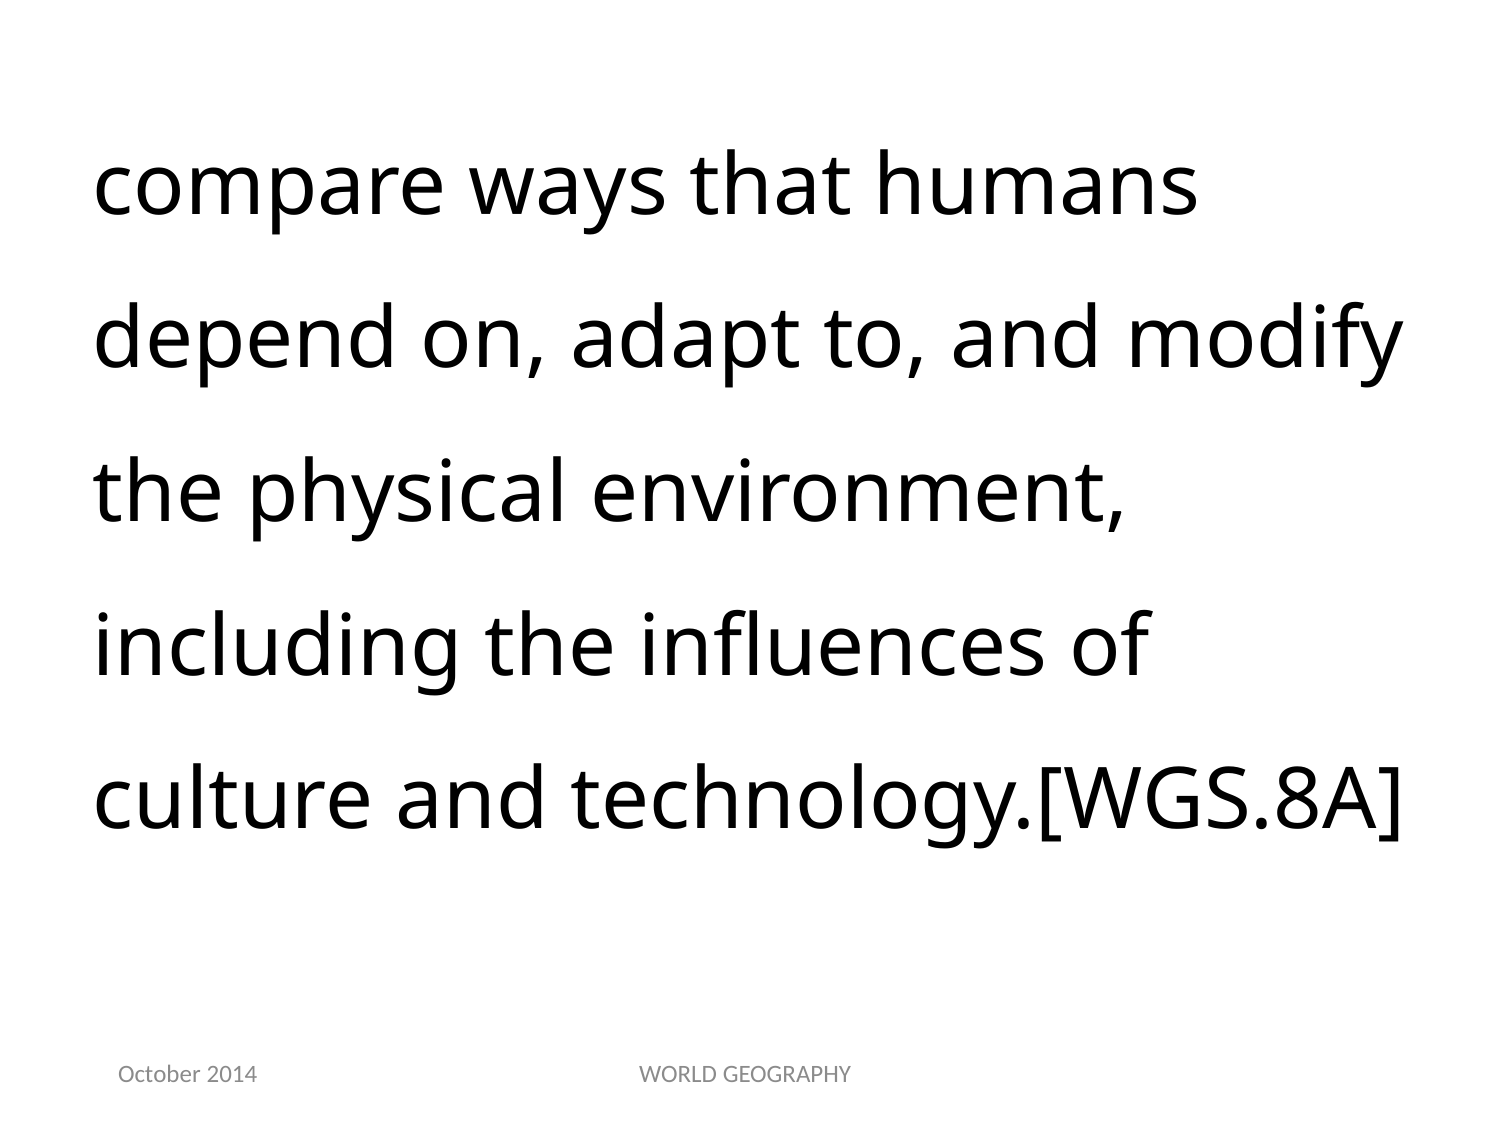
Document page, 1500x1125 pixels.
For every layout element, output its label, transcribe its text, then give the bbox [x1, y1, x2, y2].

subtitle compare ways that humans depend on, adapt to, and modify the physical environment, including the influences of culture and technology.[WGS.8A] [78, 70, 1429, 1014]
footer WORLD GEOGRAPHY [492, 1042, 999, 1103]
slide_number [103, 1042, 441, 1103]
